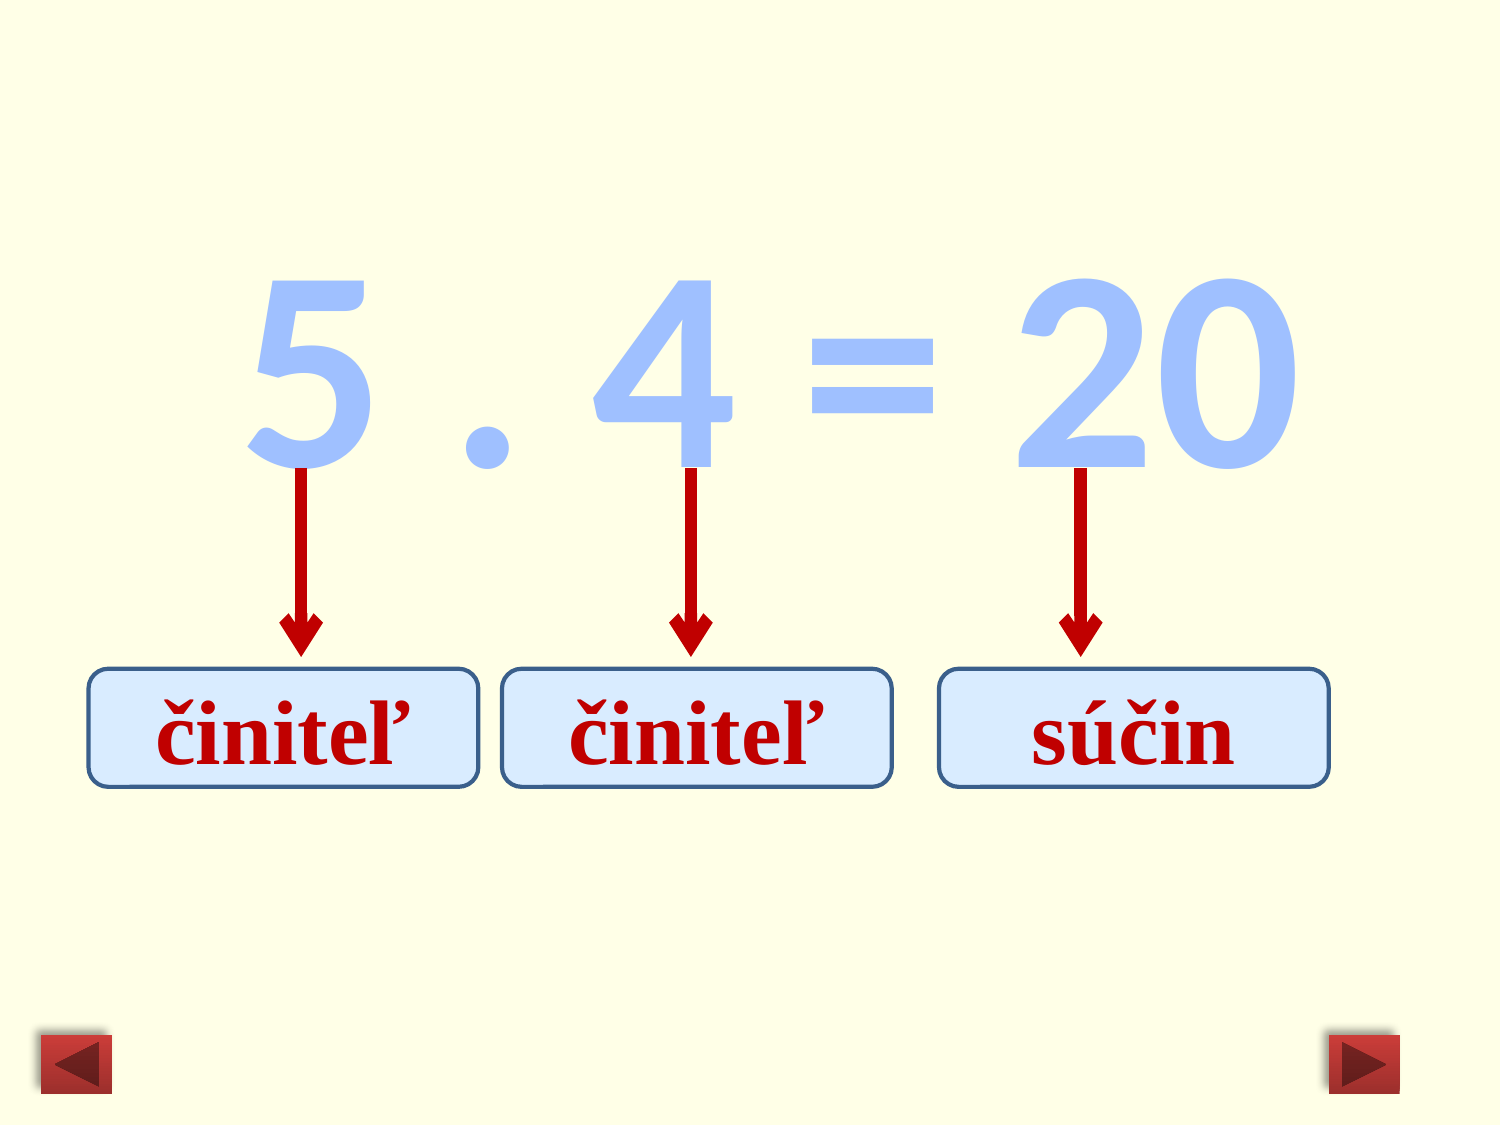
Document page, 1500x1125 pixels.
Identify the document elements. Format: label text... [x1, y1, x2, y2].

text_box [41, 1034, 113, 1094]
text_box [1328, 1034, 1400, 1094]
text_box 5 . 4 = 20 [223, 172, 1318, 533]
text_box činiteľ [86, 666, 481, 789]
text_box činiteľ [499, 666, 894, 789]
text_box súčin [936, 666, 1331, 789]
